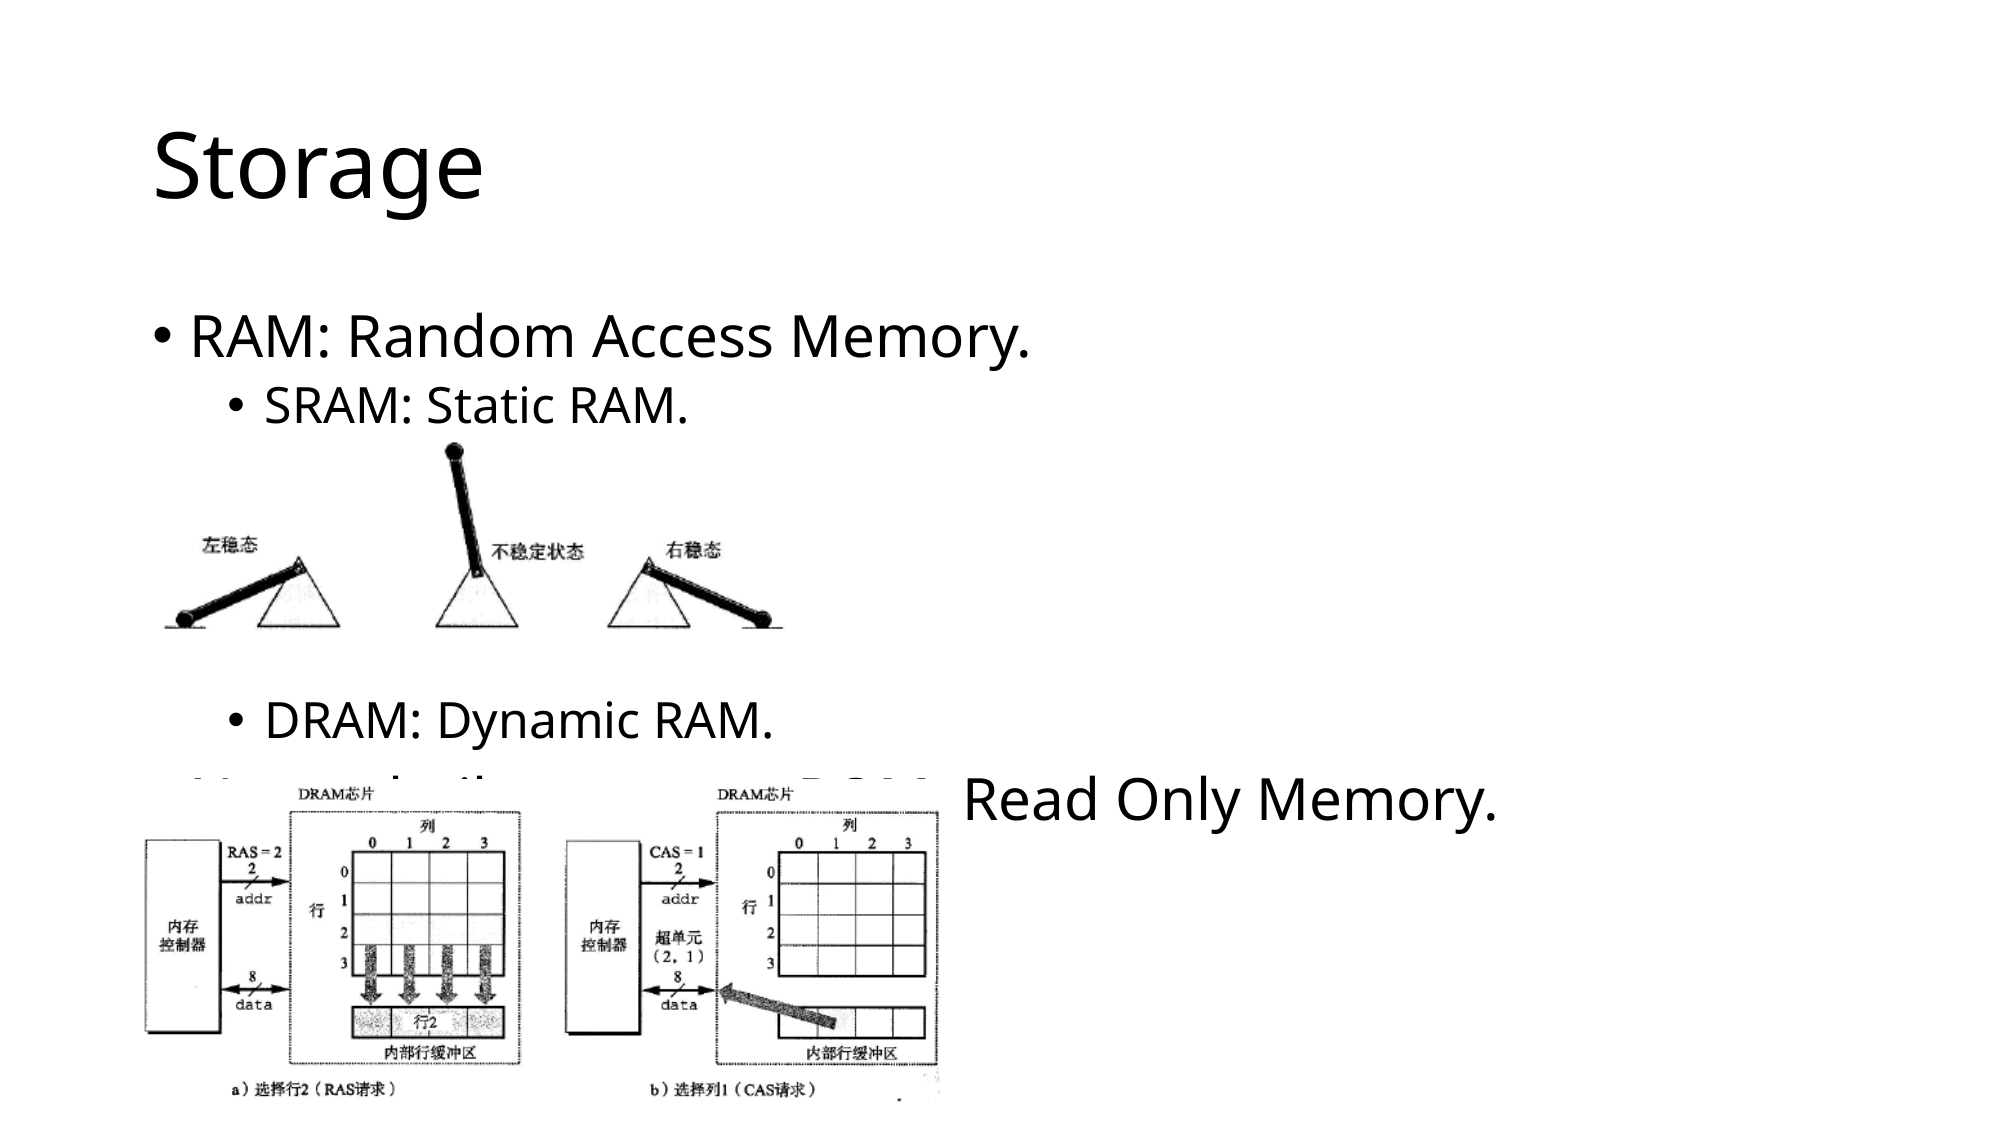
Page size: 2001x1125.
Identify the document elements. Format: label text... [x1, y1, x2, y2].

list RAM: Random Access Memory. SRAM: Static RAM. DRAM: Dynamic RAM. Non-volatile memory: ROM, Read Only Memory. [137, 299, 1863, 1014]
title Storage [137, 59, 1863, 278]
picture [137, 779, 944, 1104]
picture [137, 438, 794, 641]
